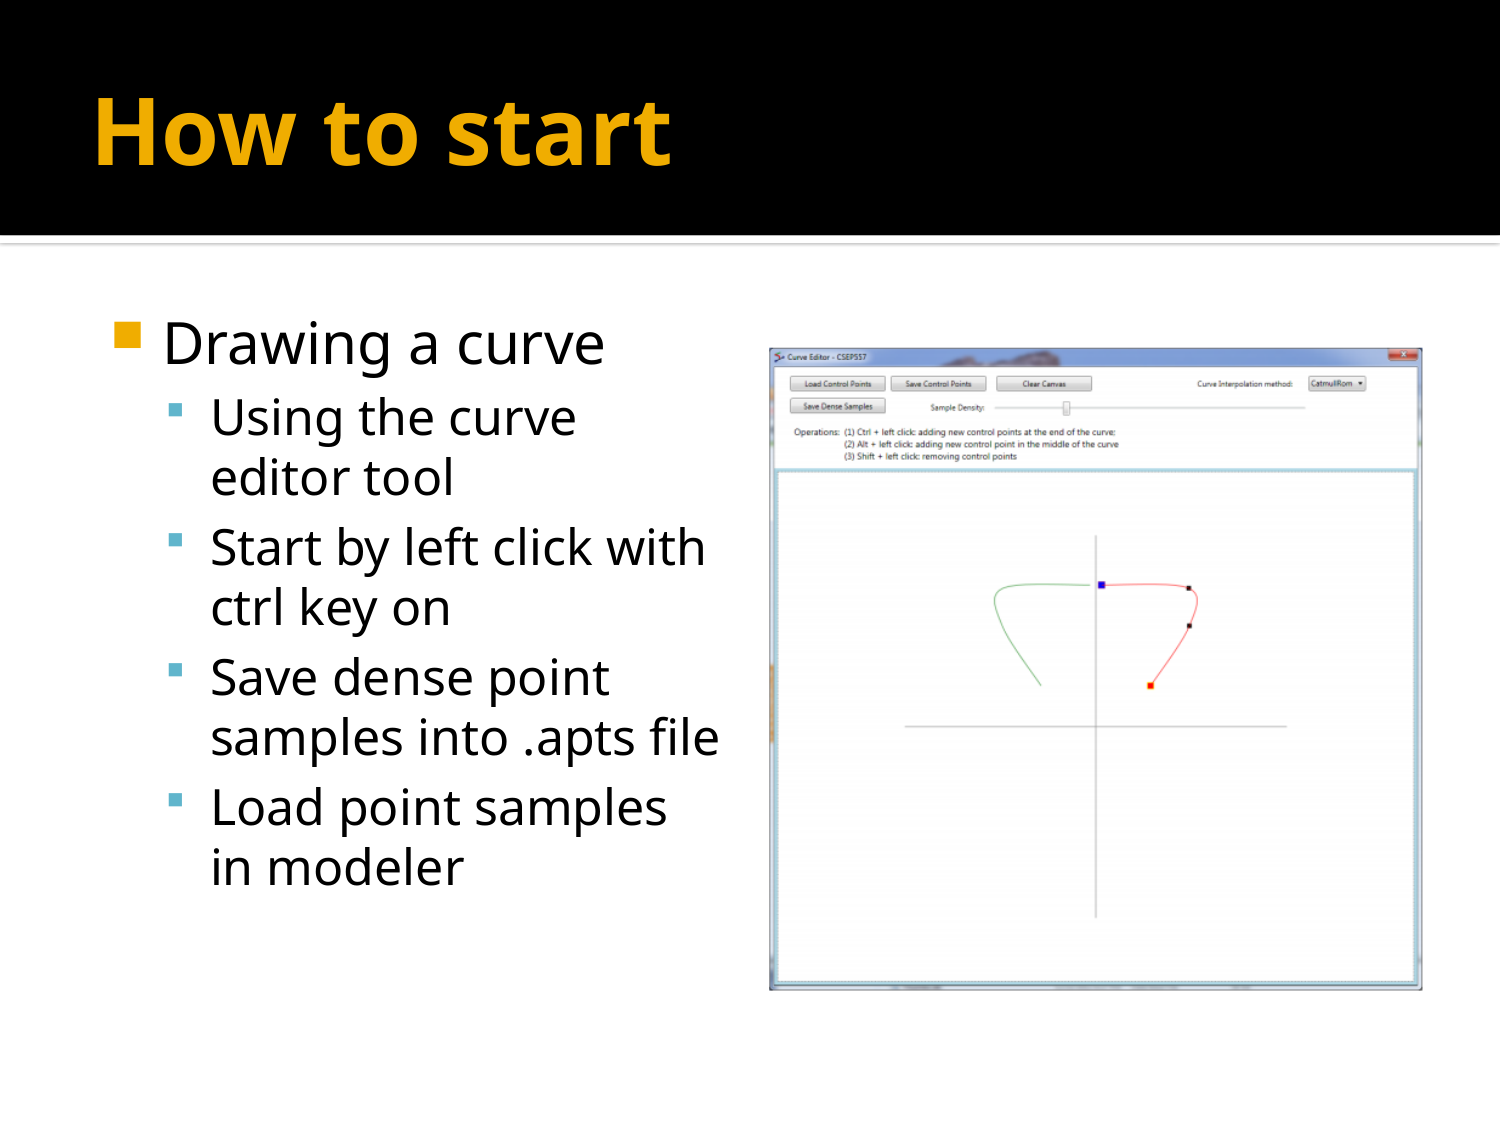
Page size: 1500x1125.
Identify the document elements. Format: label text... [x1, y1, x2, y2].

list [762, 343, 1425, 998]
title How to start [75, 24, 1425, 231]
list Drawing a curve Using the curve editor tool Start by left click with ctrl key on Save dense point samples into .apts file Load point samples in modeler [75, 291, 738, 1050]
